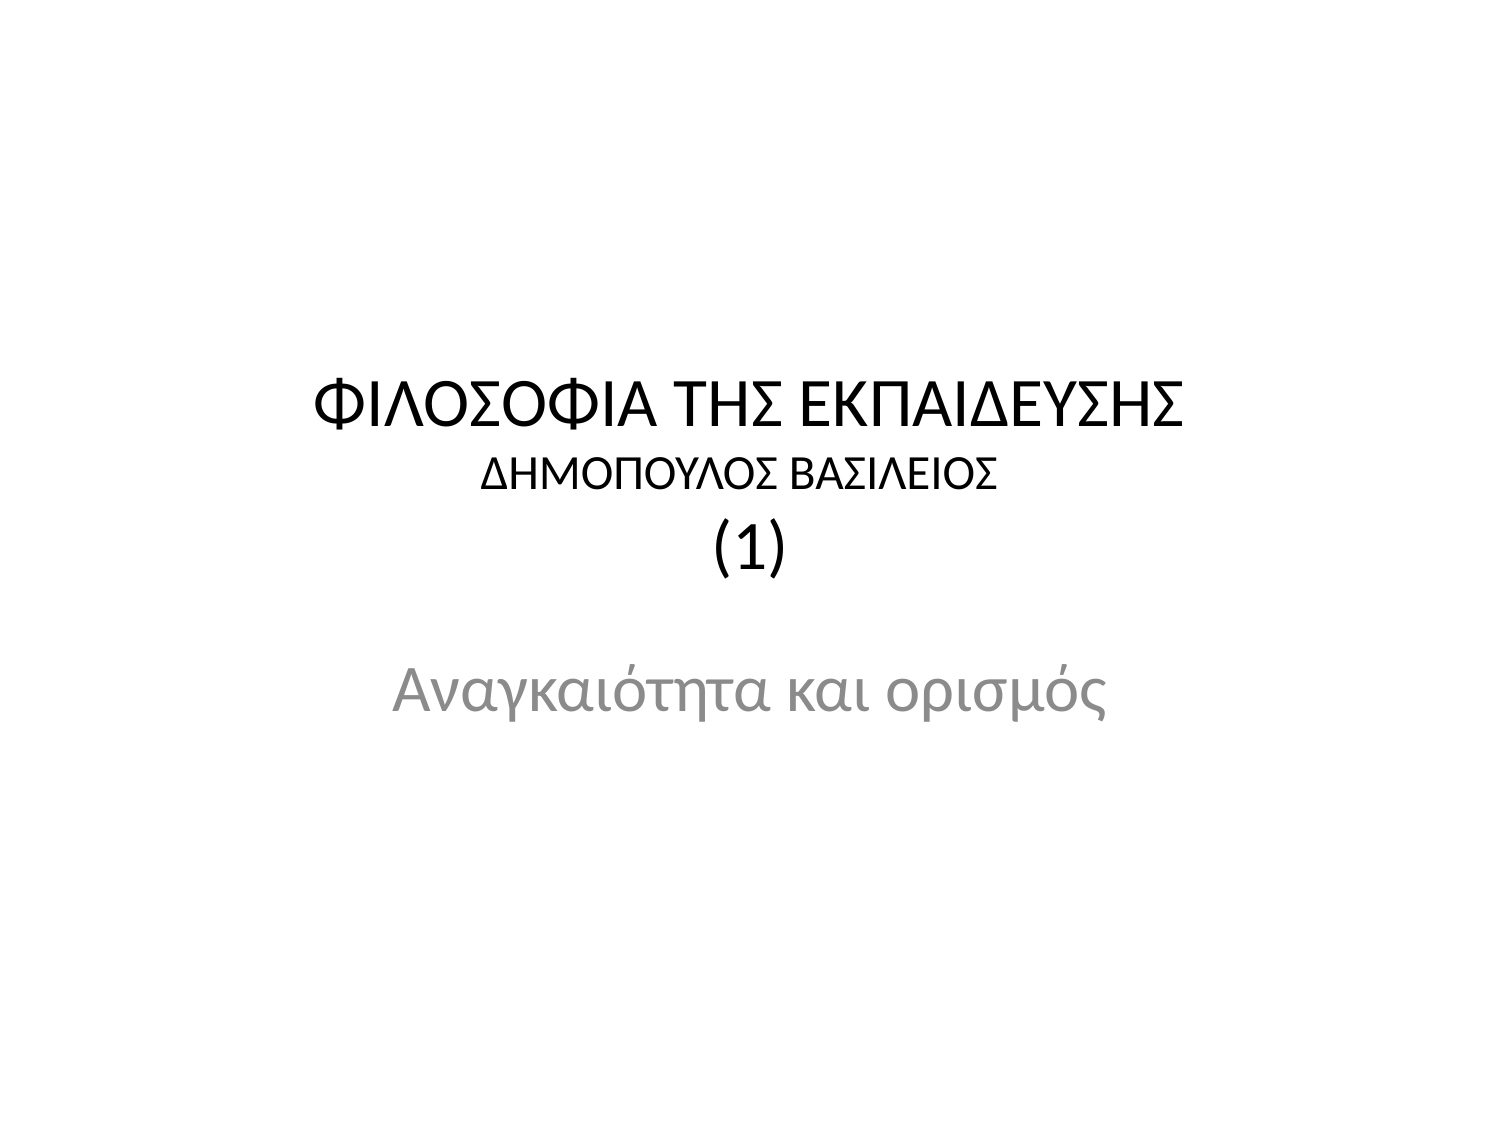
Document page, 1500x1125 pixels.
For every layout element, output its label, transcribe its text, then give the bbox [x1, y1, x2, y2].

title ΦΙΛΟΣΟΦΙΑ ΤΗΣ ΕΚΠΑΙΔΕΥΣΗΣ ΔΗΜΟΠΟΥΛΟΣ ΒΑΣΙΛΕΙΟΣ (1) [112, 349, 1388, 591]
subtitle Αναγκαιότητα και ορισμός [225, 637, 1275, 925]
